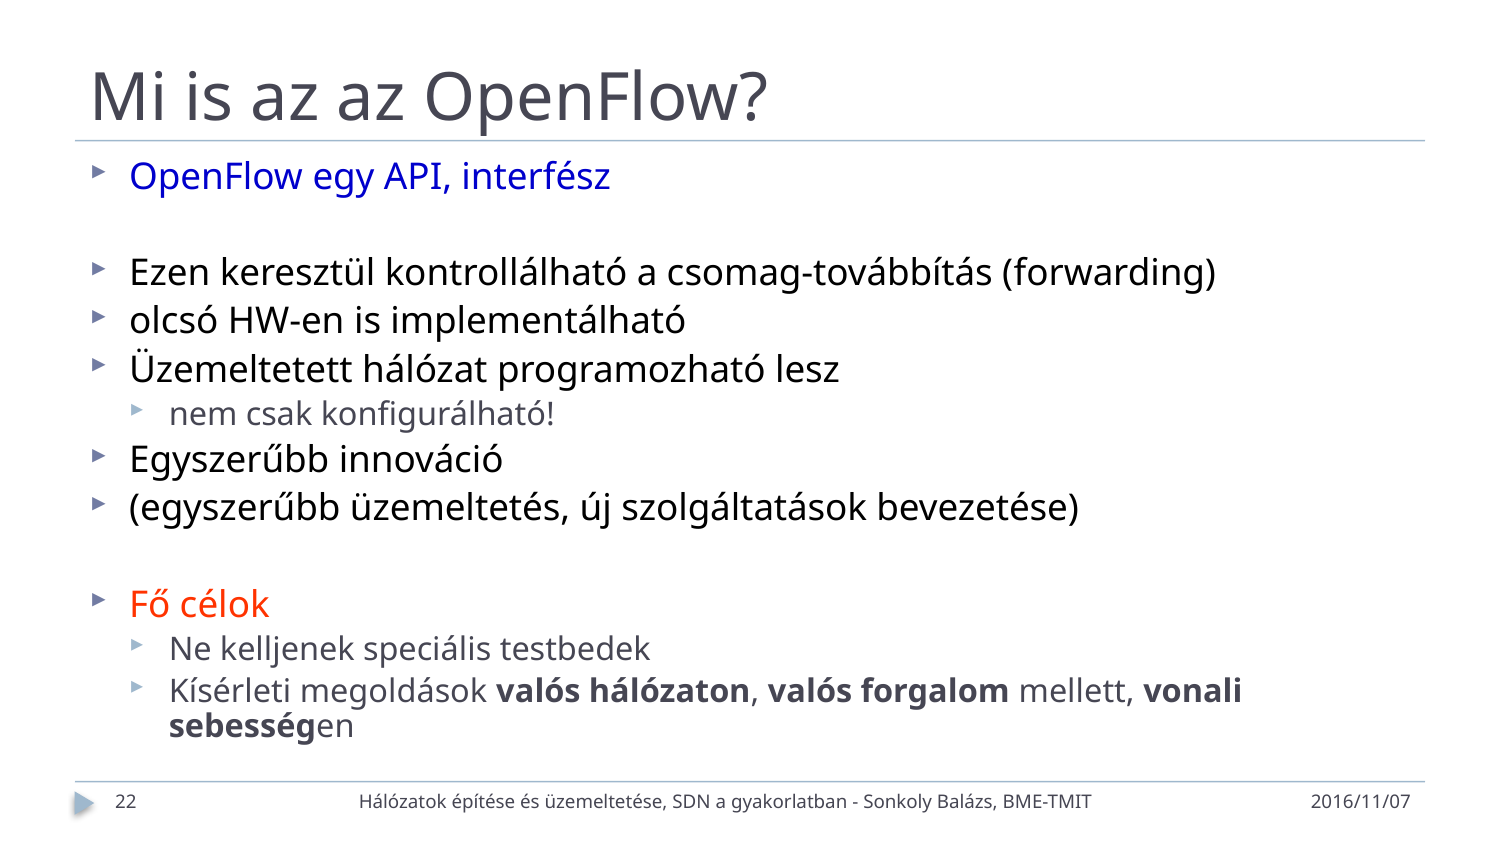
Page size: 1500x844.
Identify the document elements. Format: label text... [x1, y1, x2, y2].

title Mi is az az OpenFlow? [75, 18, 1425, 141]
list OpenFlow egy API, interfész Ezen keresztül kontrollálható a csomag-továbbítás (forwarding) olcsó HW-en is implementálható Üzemeltetett hálózat programozható lesz nem csak konfigurálható! Egyszerűbb innováció (egyszerűbb üzemeltetés, új szolgáltatások bevezetése) Fő célok Ne kelljenek speciális testbedek Kísérleti megoldások valós hálózaton, valós forgalom mellett, vonali sebességen [75, 150, 1425, 758]
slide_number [1175, 782, 1426, 827]
footer Hálózatok építése és üzemeltetése, SDN a gyakorlatban - Sonkoly Balázs, BME-TMIT [287, 782, 1163, 827]
slide_number 22 [100, 782, 263, 827]
